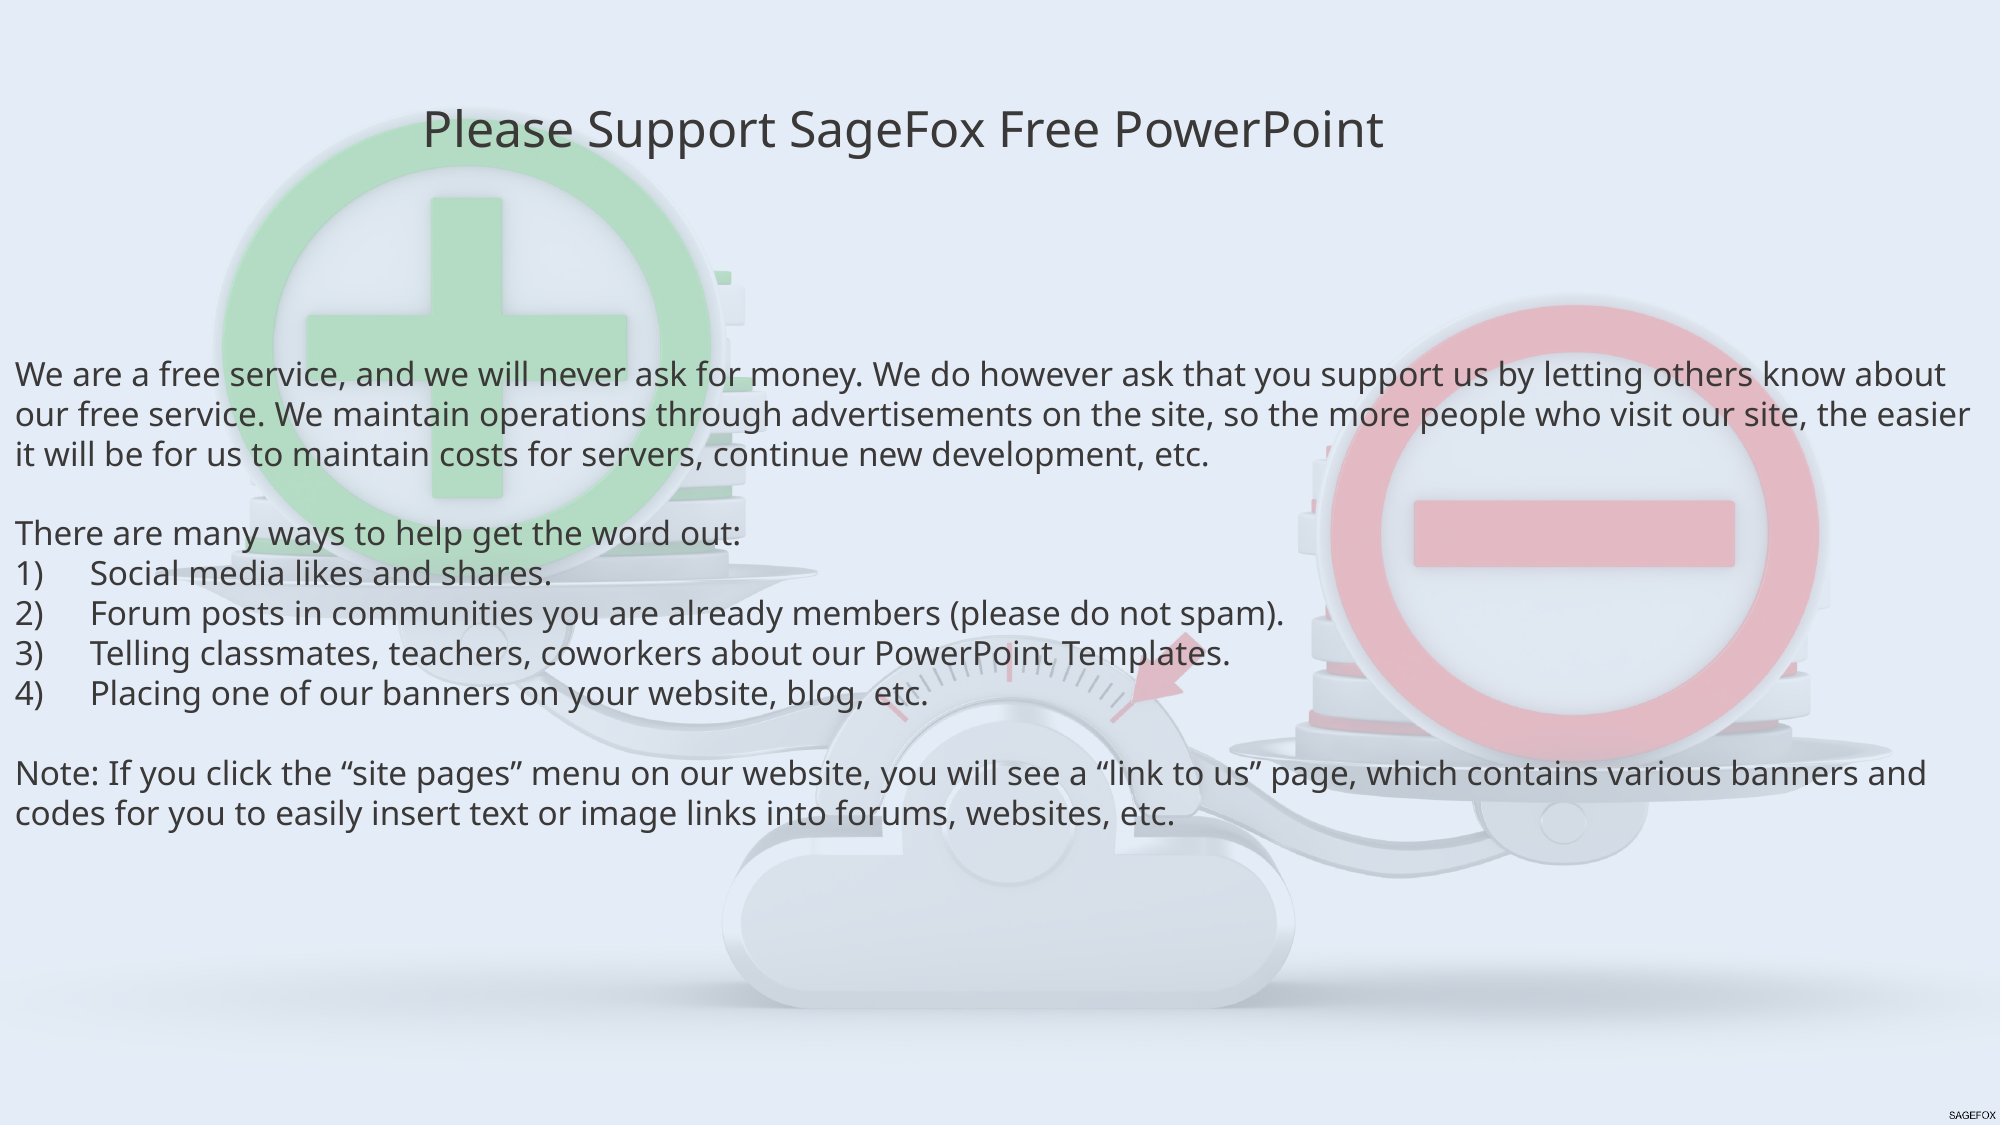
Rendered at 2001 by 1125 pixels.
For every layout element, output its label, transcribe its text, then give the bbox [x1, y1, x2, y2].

title Please Support SageFox Free PowerPoint [363, 72, 1444, 190]
text_box We are a free service, and we will never ask for money. We do however ask that you support us by letting others know about our free service. We maintain operations through advertisements on the site, so the more people who visit our site, the easier it will be for us to maintain costs for servers, continue new development, etc. There are many ways to help get the word out: Social media likes and shares. Forum posts in communities you are already members (please do not spam). Telling classmates, teachers, coworkers about our PowerPoint Templates. Placing one of our banners on your website, blog, etc. Note: If you click the “site pages” menu on our website, you will see a “link to us” page, which contains various banners and codes for you to easily insert text or image links into forums, websites, etc. [0, 0, 2000, 1125]
